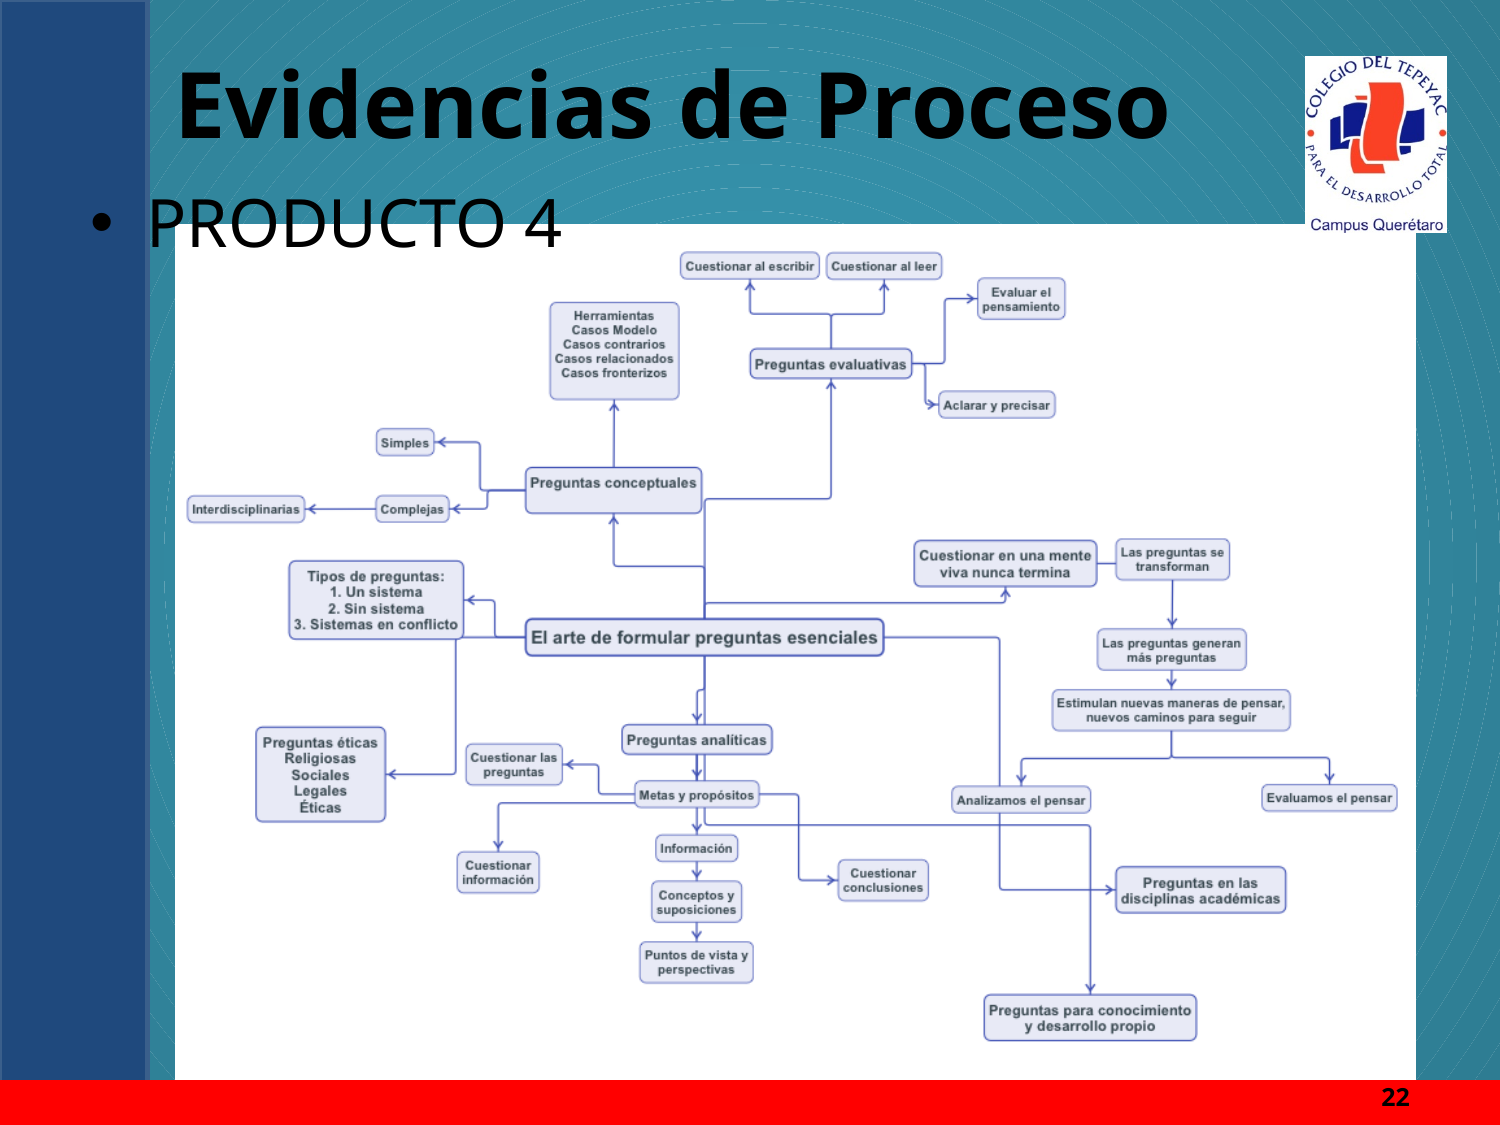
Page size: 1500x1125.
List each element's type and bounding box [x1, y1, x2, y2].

picture [1304, 56, 1448, 233]
text_box [0, 0, 1500, 1125]
